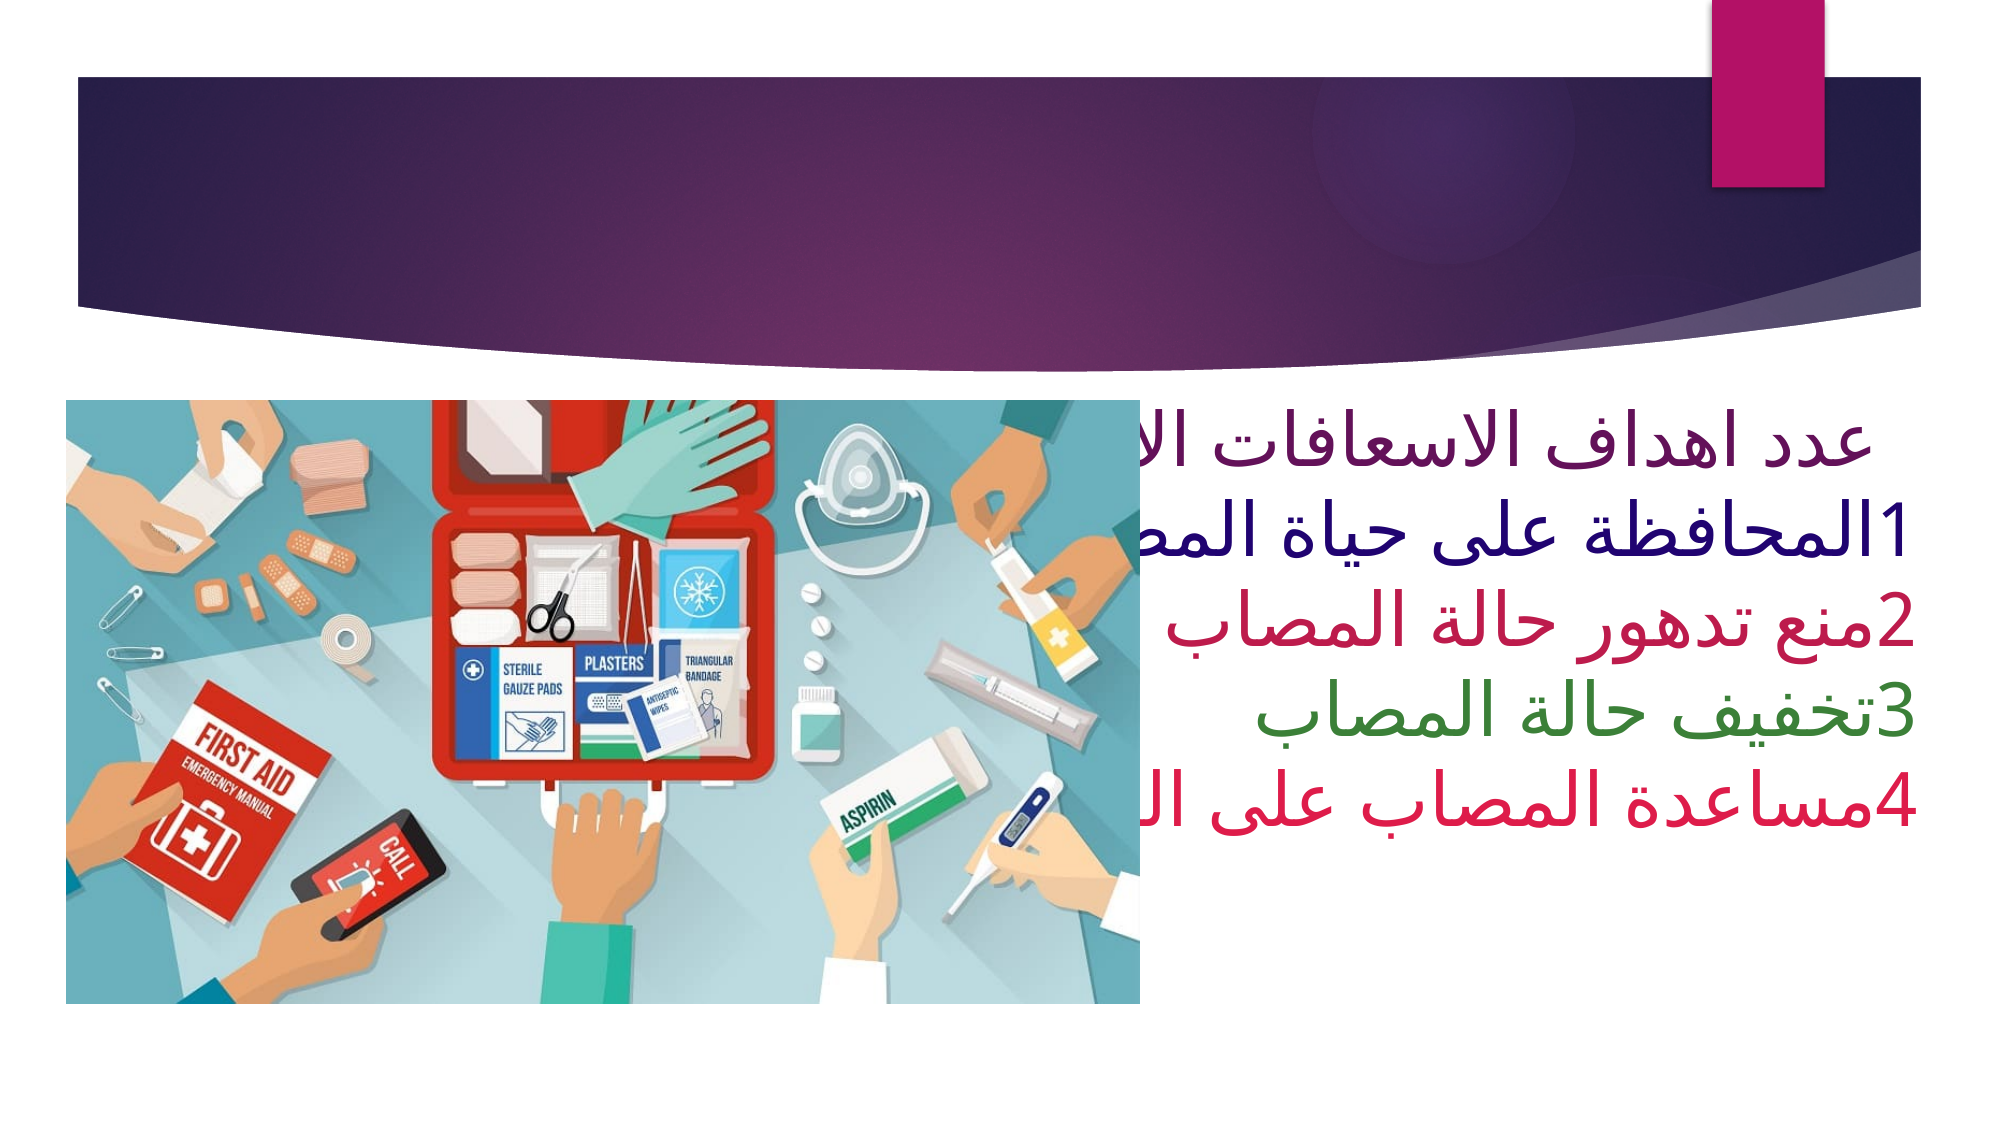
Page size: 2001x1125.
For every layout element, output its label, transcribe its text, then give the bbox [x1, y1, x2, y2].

title عدد اهداف الاسعافات الاولية: 1المحافظة على حياة المصاب 2منع تدهور حالة المصاب 3تخفيف حالة المصاب 4مساعدة المصاب على الشفاه [919, 376, 1934, 948]
picture [188, 994, 226, 1004]
picture [66, 400, 1140, 1004]
